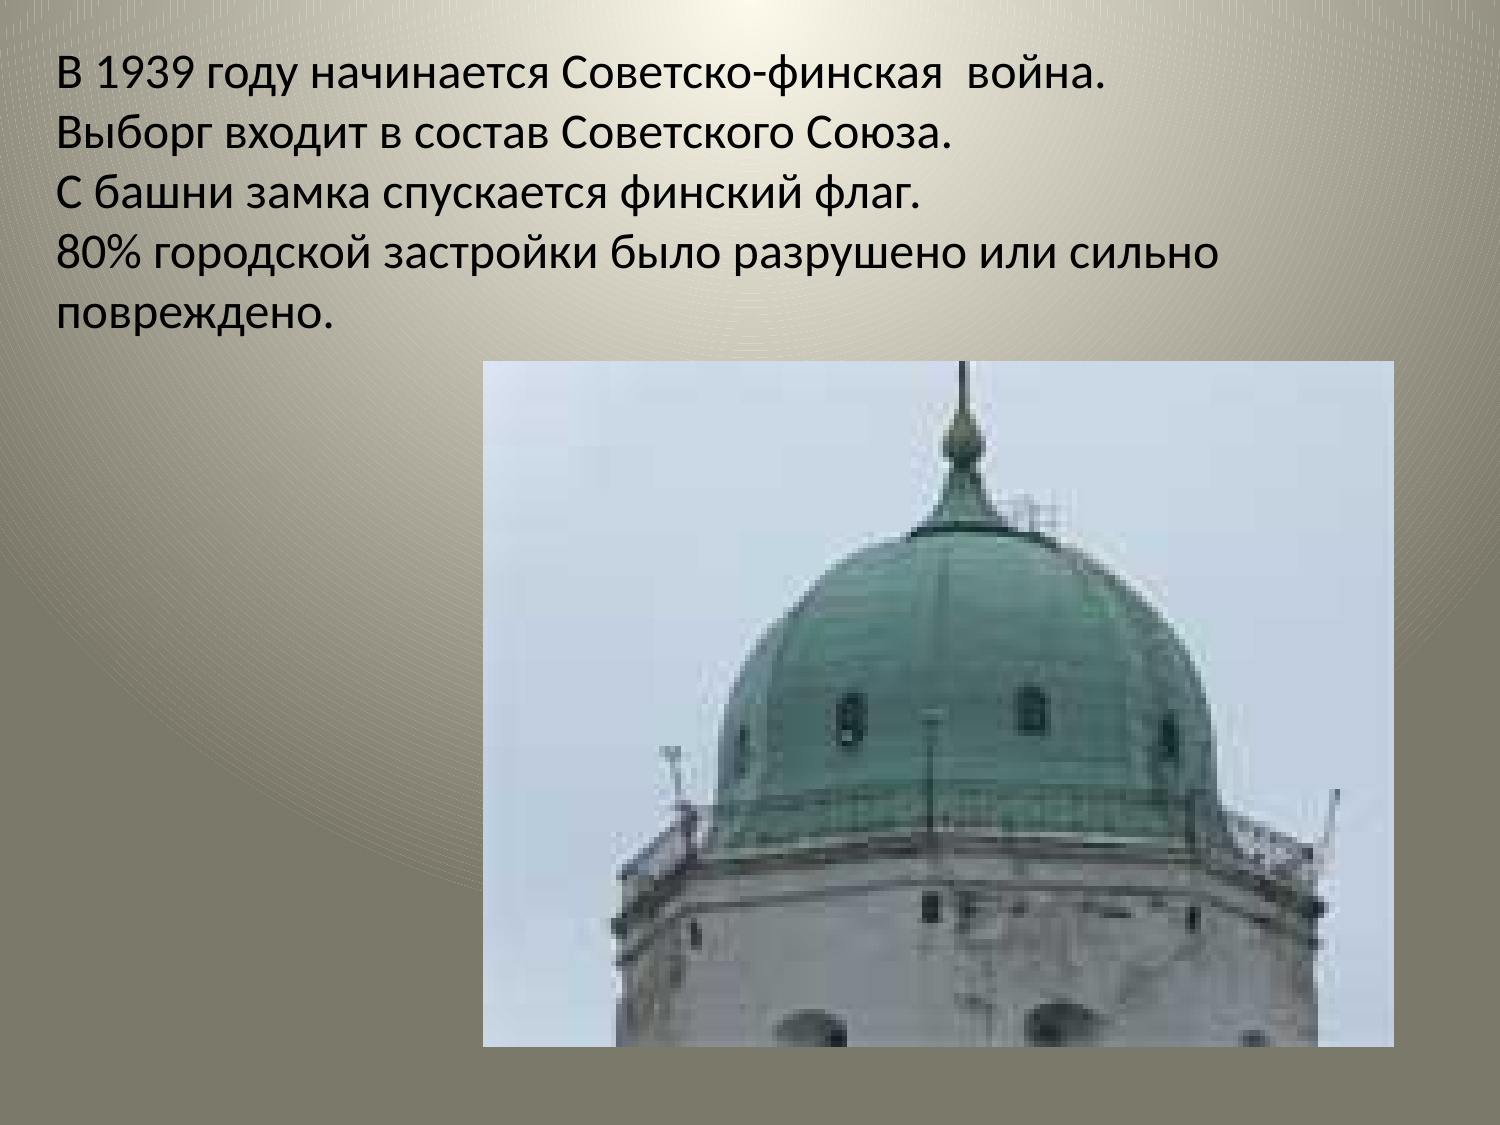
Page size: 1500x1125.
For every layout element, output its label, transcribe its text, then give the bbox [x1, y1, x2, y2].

picture [482, 361, 1394, 1048]
text_box В 1939 году начинается Советско-финская война. Выборг входит в состав Советского Союза. С башни замка спускается финский флаг. 80% городской застройки было разрушено или сильно повреждено. [41, 30, 1436, 436]
